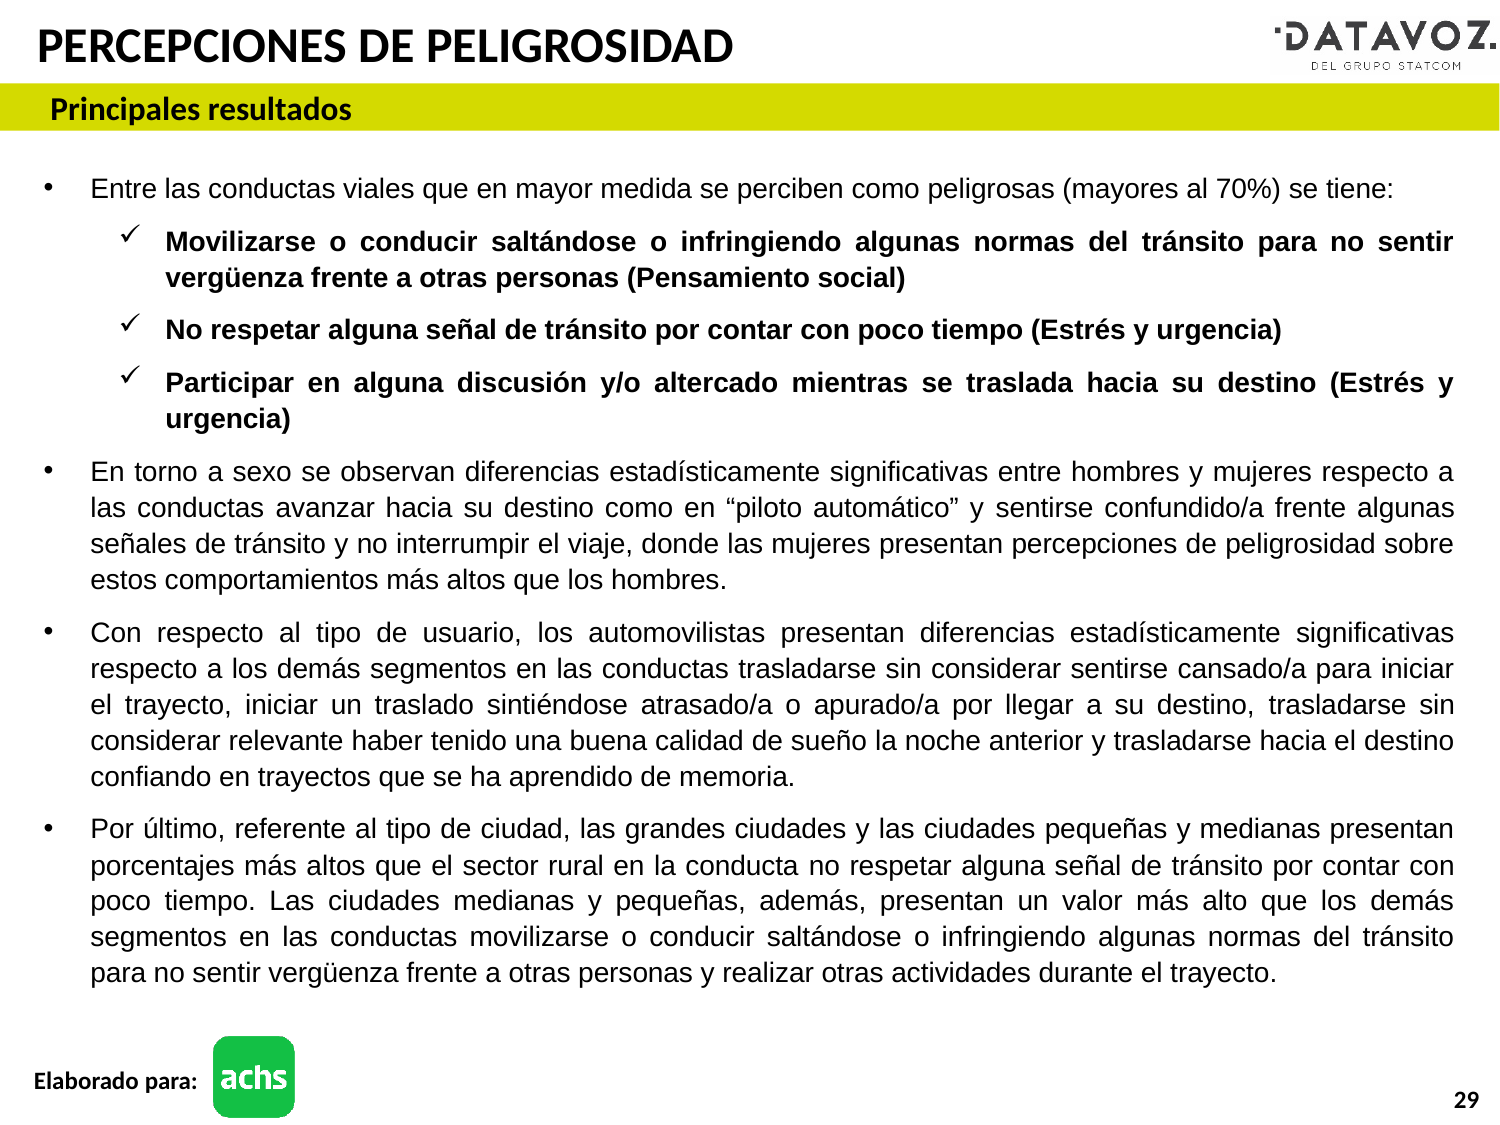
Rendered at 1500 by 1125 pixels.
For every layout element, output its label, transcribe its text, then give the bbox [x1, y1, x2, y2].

list Principales resultados [0, 83, 1500, 131]
slide_number 29 [1406, 1076, 1495, 1120]
picture [194, 1017, 314, 1125]
title PERCEPCIONES DE PELIGROSIDAD [0, 0, 1251, 83]
text_box Entre las conductas viales que en mayor medida se perciben como peligrosas (mayores al 70%) se tiene: Movilizarse o conducir saltándose o infringiendo algunas normas del tránsito para no sentir vergüenza frente a otras personas (Pensamiento social) No respetar alguna señal de tránsito por contar con poco tiempo (Estrés y urgencia) Participar en alguna discusión y/o altercado mientras se traslada hacia su destino (Estrés y urgencia) En torno a sexo se observan diferencias estadísticamente significativas entre hombres y mujeres respecto a las conductas avanzar hacia su destino como en “piloto automático” y sentirse confundido/a frente algunas señales de tránsito y no interrumpir el viaje, donde las mujeres presentan percepciones de peligrosidad sobre estos comportamientos más altos que los hombres. Con respecto al tipo de usuario, los automovilistas presentan diferencias estadísticamente significativas respecto a los demás segmentos en las conductas trasladarse sin considerar sentirse cansado/a para iniciar el trayecto, iniciar un traslado sintiéndose atrasado/a o apurado/a por llegar a su destino, trasladarse sin considerar relevante haber tenido una buena calidad de sueño la noche anterior y trasladarse hacia el destino confiando en trayectos que se ha aprendido de memoria. Por último, referente al tipo de ciudad, las grandes ciudades y las ciudades pequeñas y medianas presentan porcentajes más altos que el sector rural en la conducta no respetar alguna señal de tránsito por contar con poco tiempo. Las ciudades medianas y pequeñas, además, presentan un valor más alto que los demás segmentos en las conductas movilizarse o conducir saltándose o infringiendo algunas normas del tránsito para no sentir vergüenza frente a otras personas y realizar otras actividades durante el trayecto. [28, 160, 1470, 996]
picture [1270, 16, 1500, 75]
